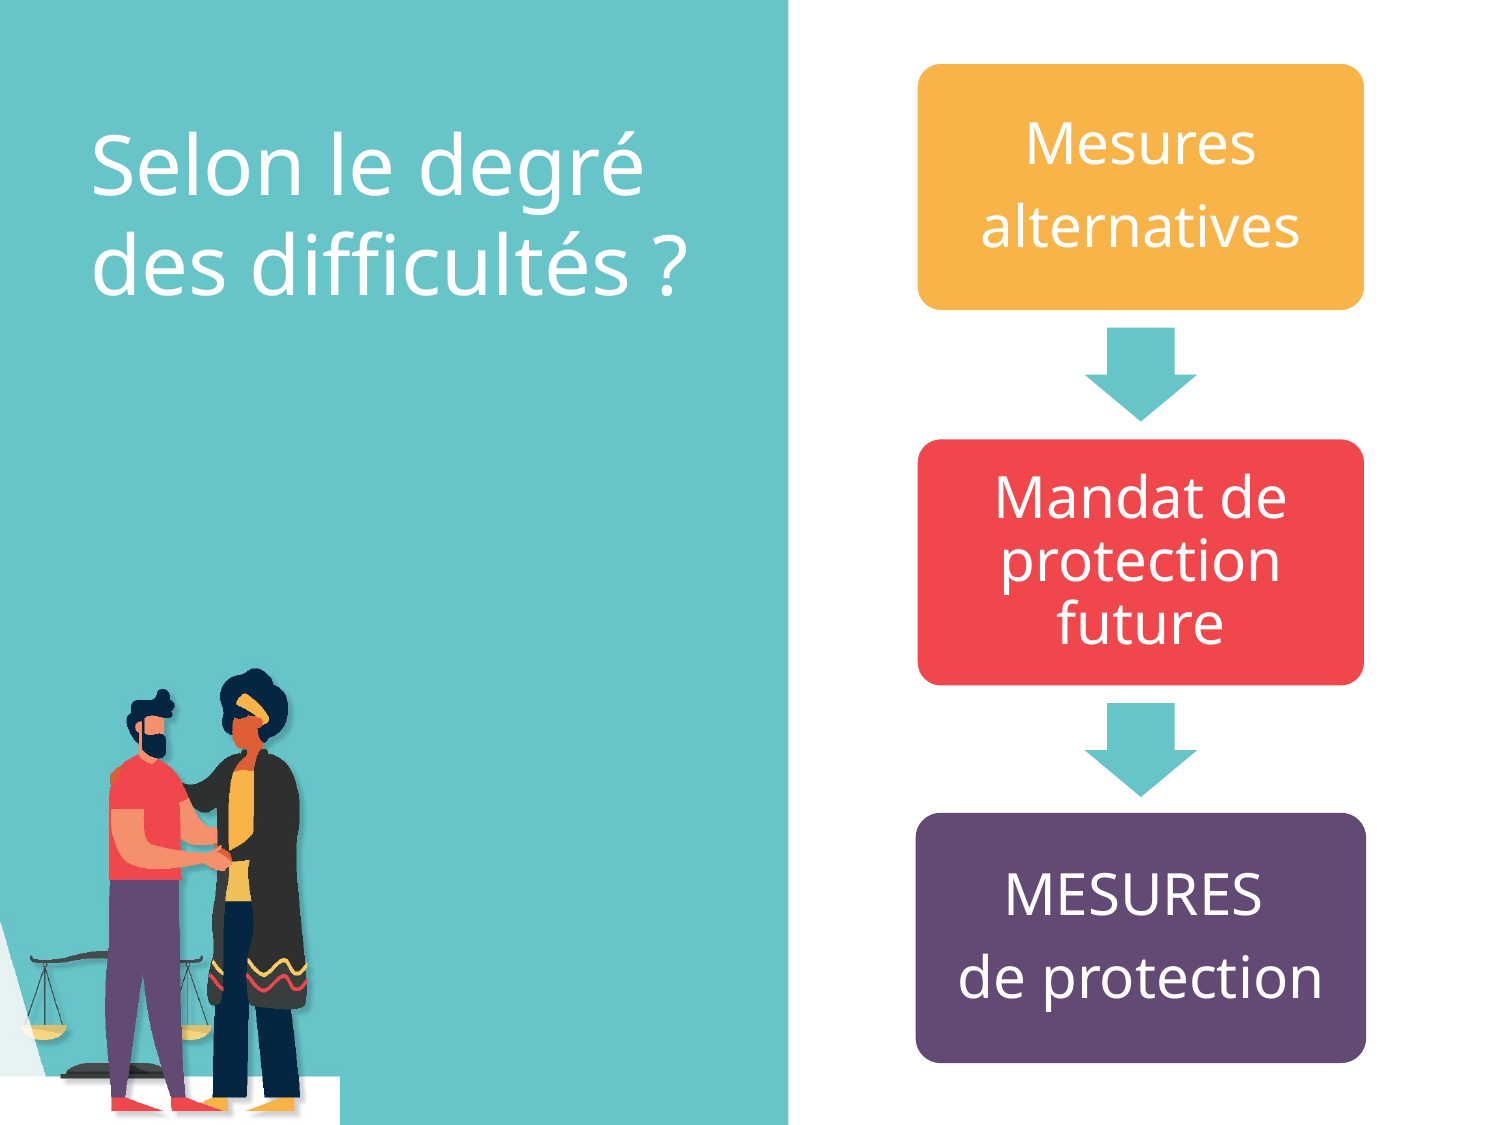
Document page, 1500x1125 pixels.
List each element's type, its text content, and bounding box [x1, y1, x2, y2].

picture [0, 608, 340, 1125]
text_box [915, 61, 1367, 1064]
text_box [0, 0, 790, 1125]
title Selon le degré des difficultés ? [75, 97, 789, 327]
